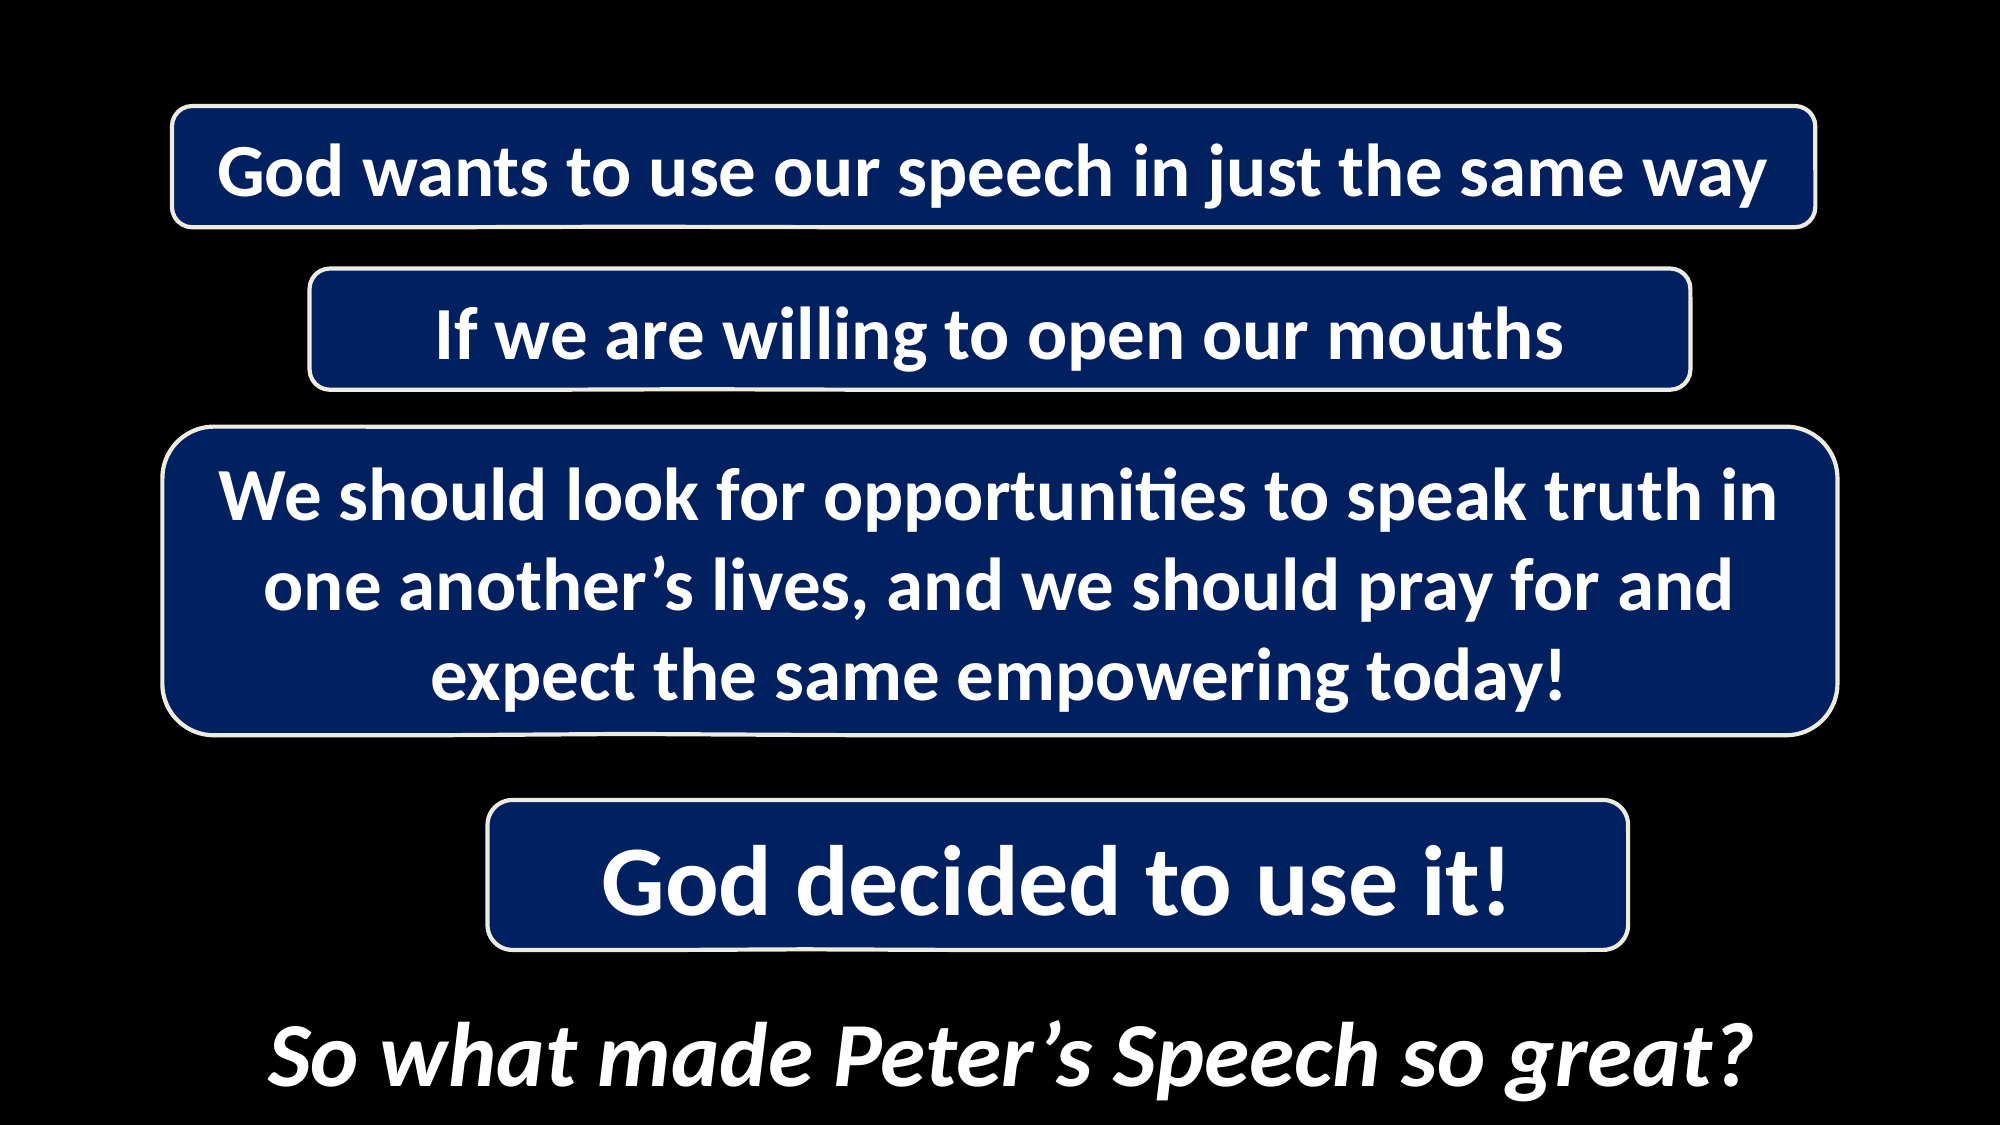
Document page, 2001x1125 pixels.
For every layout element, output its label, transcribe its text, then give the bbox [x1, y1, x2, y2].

text_box God wants to use our speech in just the same way [169, 103, 1818, 230]
text_box God decided to use it! [485, 797, 1631, 953]
text_box So what made Peter’s Speech so great? [0, 972, 2000, 1125]
text_box We should look for opportunities to speak truth in one another’s lives, and we should pray for and expect the same empowering today! [160, 424, 1840, 738]
text_box If we are willing to open our mouths [307, 266, 1693, 392]
